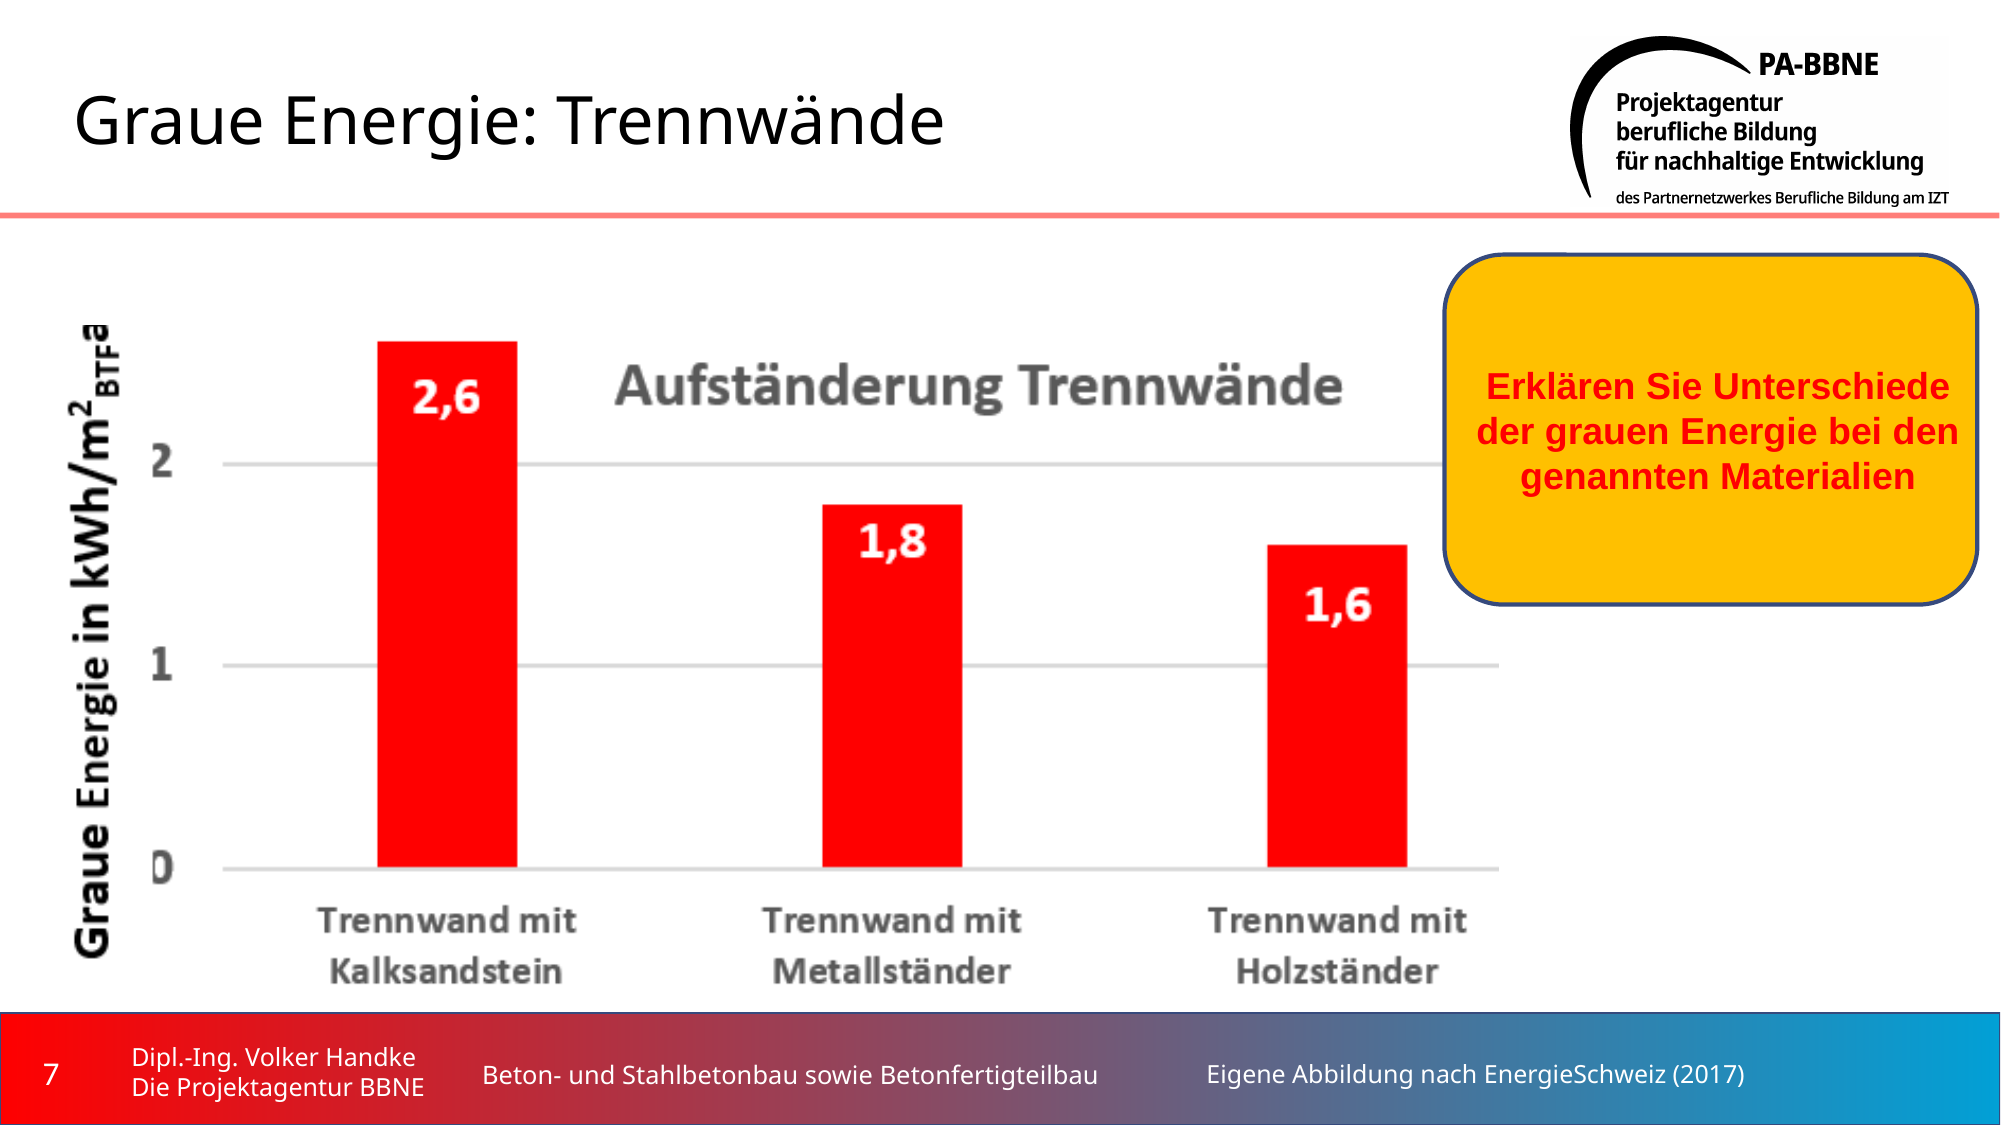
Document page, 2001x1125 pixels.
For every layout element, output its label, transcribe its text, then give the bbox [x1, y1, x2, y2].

list Eigene Abbildung nach EnergieSchweiz (2017) [1191, 1026, 1949, 1118]
text_box Erklären Sie Unterschiede der grauen Energie bei den genannten Materialien [1444, 254, 1978, 605]
title Graue Energie: Trennwände [59, 29, 1536, 207]
slide_number 7 [0, 1026, 102, 1118]
footer Dipl.-Ing. Volker Handke Die Projektagentur BBNE [116, 1026, 533, 1118]
picture [22, 324, 1500, 999]
text_box Beton- und Stahlbetonbau sowie Betonfertigteilbau [467, 1030, 1160, 1123]
picture [1570, 36, 1949, 207]
